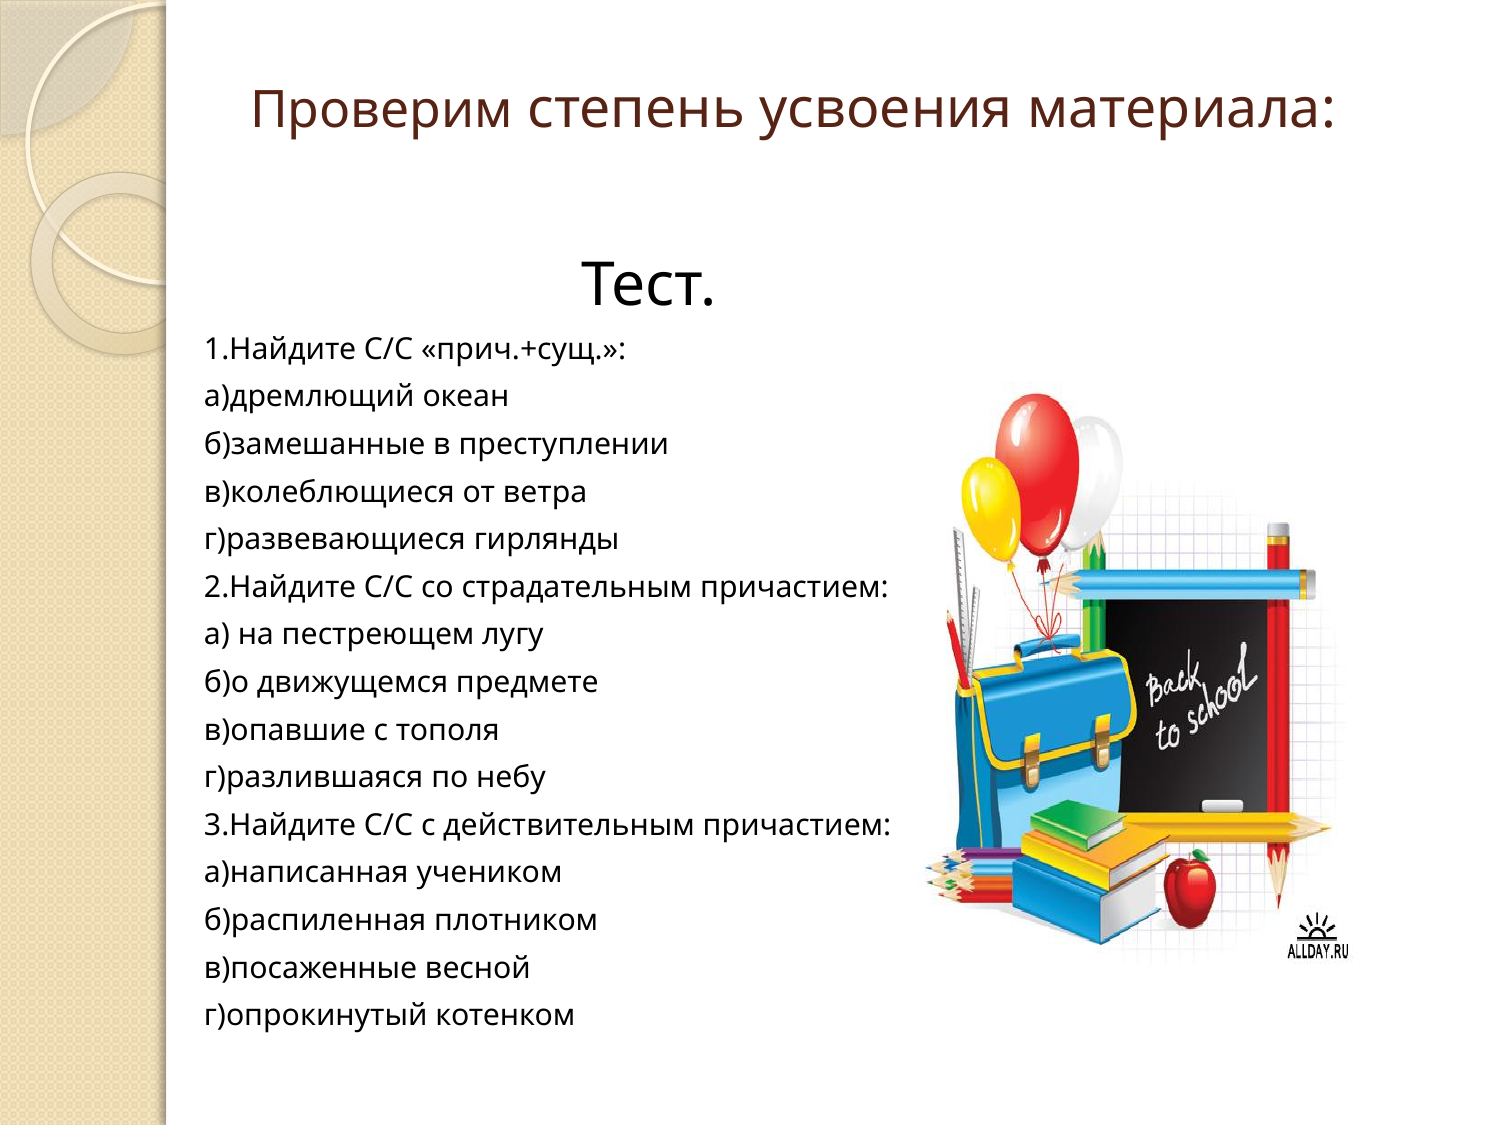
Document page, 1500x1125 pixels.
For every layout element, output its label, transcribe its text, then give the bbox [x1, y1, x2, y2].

title Проверим степень усвоения материала: [235, 45, 1466, 233]
list Тест. 1.Найдите С/С «прич.+сущ.»: а)дремлющий океан б)замешанные в преступлении в)колеблющиеся от ветра г)развевающиеся гирлянды 2.Найдите С/С со страдательным причастием: а) на пестреющем лугу б)о движущемся предмете в)опавшие с тополя г)разлившаяся по небу 3.Найдите С/С с действительным причастием: а)написанная учеником б)распиленная плотником в)посаженные весной г)опрокинутый котенком [175, 237, 1466, 1043]
picture [902, 363, 1356, 970]
